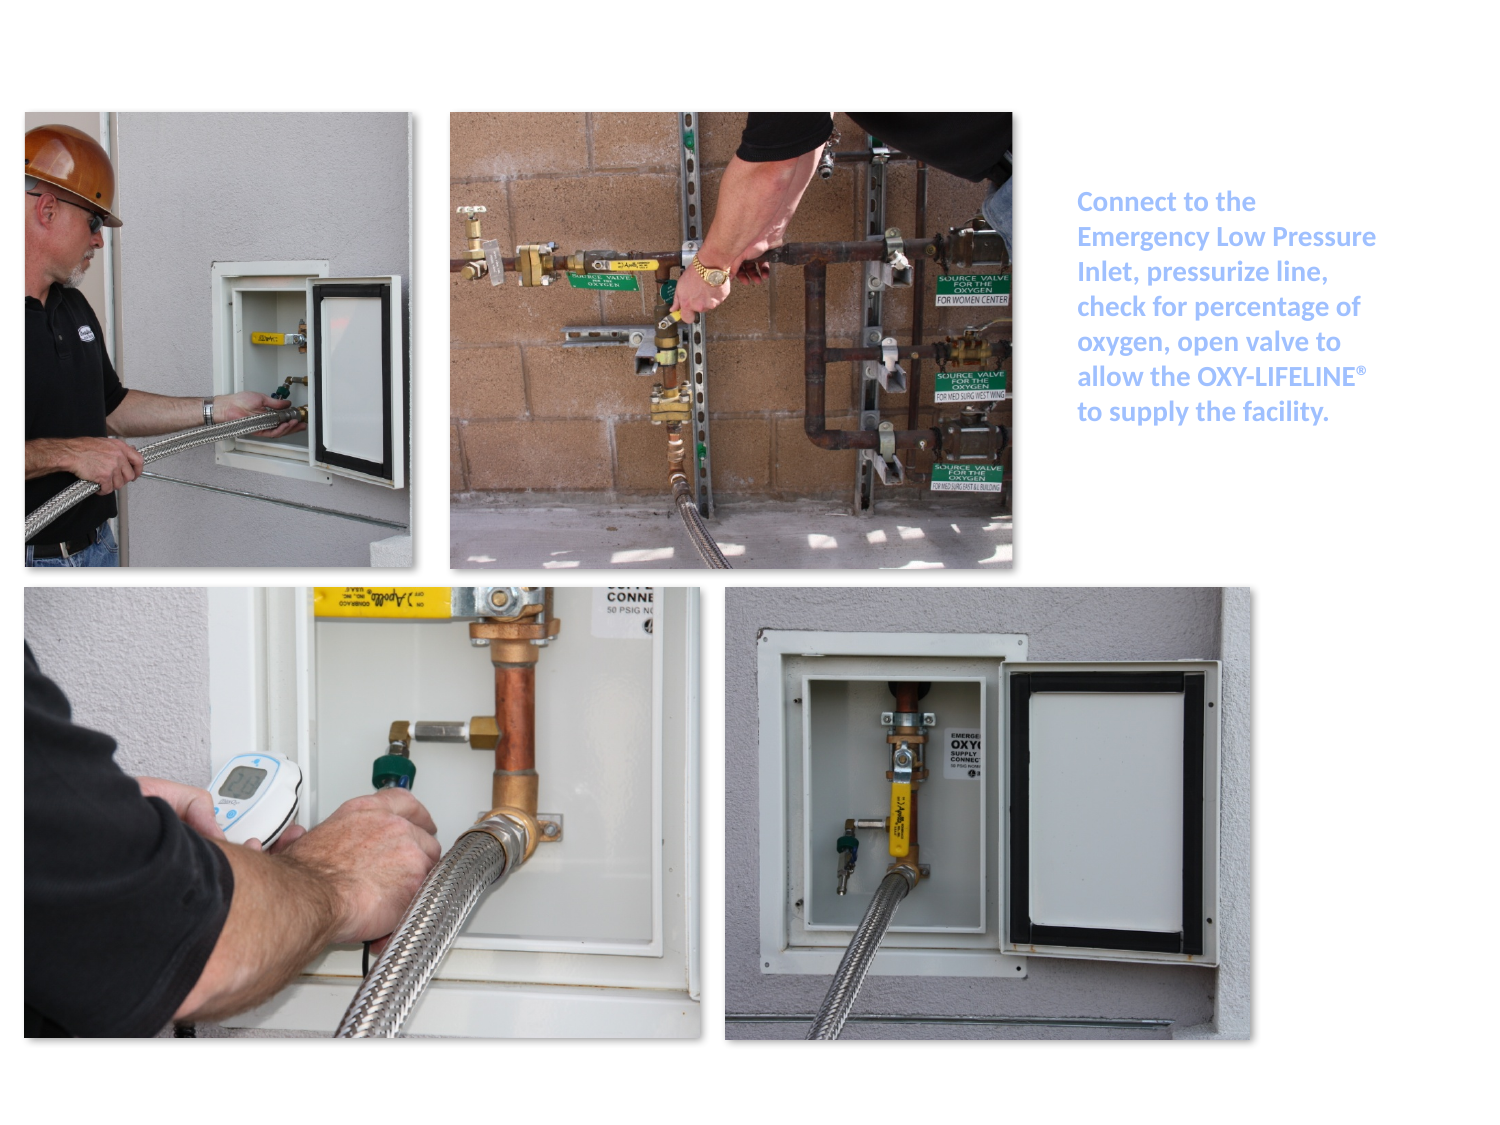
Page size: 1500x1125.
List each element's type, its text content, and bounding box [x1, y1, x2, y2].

picture [24, 112, 413, 568]
picture [449, 112, 1013, 570]
picture [724, 587, 1251, 1041]
text_box Connect to the Emergency Low Pressure Inlet, pressurize line, check for percentage of oxygen, open valve to allow the OXY-LIFELINE® to supply the facility. [1062, 174, 1400, 435]
picture [24, 587, 701, 1038]
